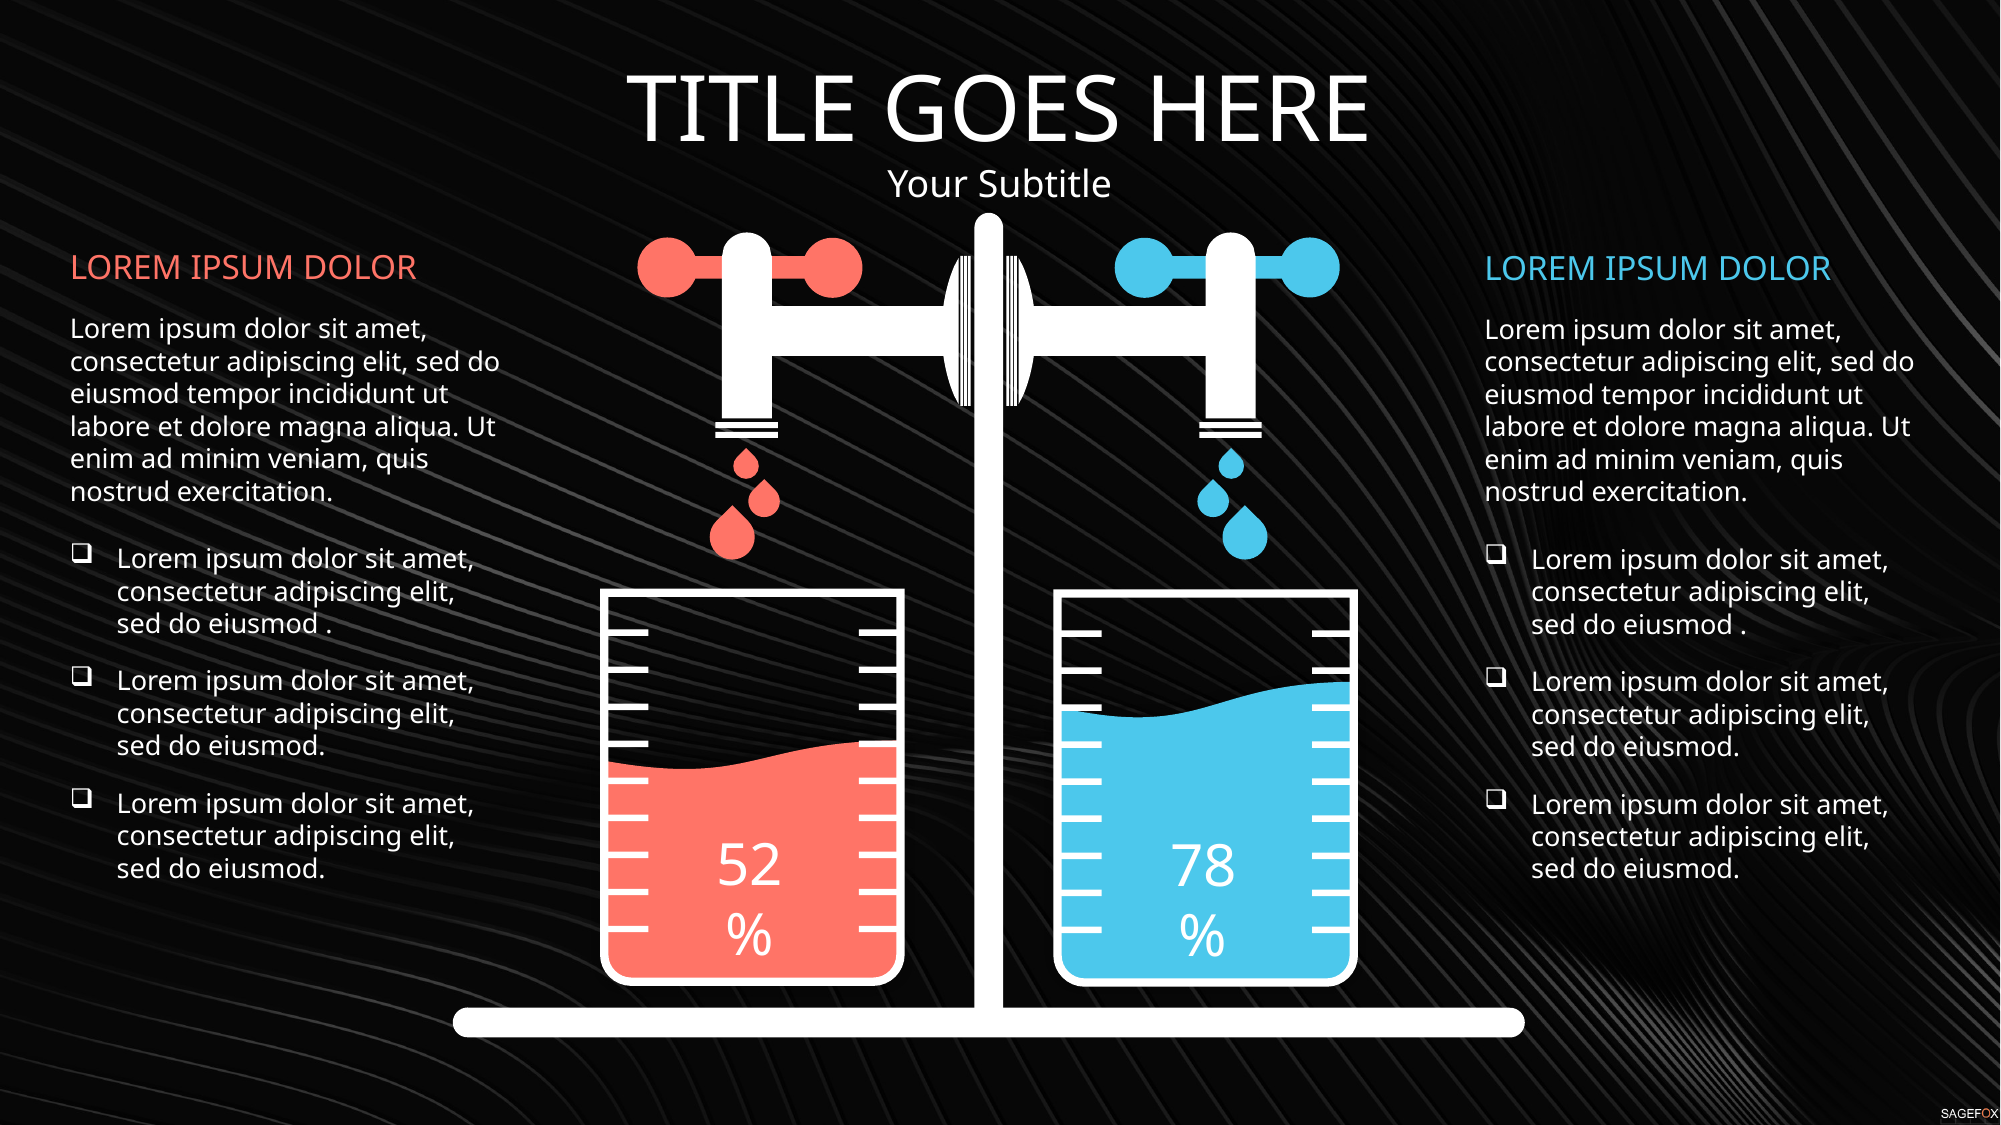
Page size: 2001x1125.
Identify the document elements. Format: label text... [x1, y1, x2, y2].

text_box LOREM IPSUM DOLOR Lorem ipsum dolor sit amet, consectetur adipiscing elit, sed do eiusmod tempor incididunt ut labore et dolore magna aliqua. Ut enim ad minim veniam, quis nostrud exercitation. Lorem ipsum dolor sit amet, consectetur adipiscing elit, sed do eiusmod . Lorem ipsum dolor sit amet, consectetur adipiscing elit, sed do eiusmod. Lorem ipsum dolor sit amet, consectetur adipiscing elit, sed do eiusmod. [1469, 239, 1931, 892]
text_box [451, 1006, 1526, 1039]
text_box LOREM IPSUM DOLOR Lorem ipsum dolor sit amet, consectetur adipiscing elit, sed do eiusmod tempor incididunt ut labore et dolore magna aliqua. Ut enim ad minim veniam, quis nostrud exercitation. Lorem ipsum dolor sit amet, consectetur adipiscing elit, sed do eiusmod . Lorem ipsum dolor sit amet, consectetur adipiscing elit, sed do eiusmod. Lorem ipsum dolor sit amet, consectetur adipiscing elit, sed do eiusmod. [55, 239, 516, 891]
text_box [602, 592, 903, 982]
text_box [973, 211, 1005, 1024]
picture [0, 0, 2001, 1125]
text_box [637, 232, 971, 438]
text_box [1006, 232, 1340, 438]
text_box TITLE GOES HERE Your Subtitle [548, 42, 1452, 212]
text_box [709, 453, 780, 560]
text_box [1055, 593, 1356, 983]
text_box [1197, 453, 1268, 560]
